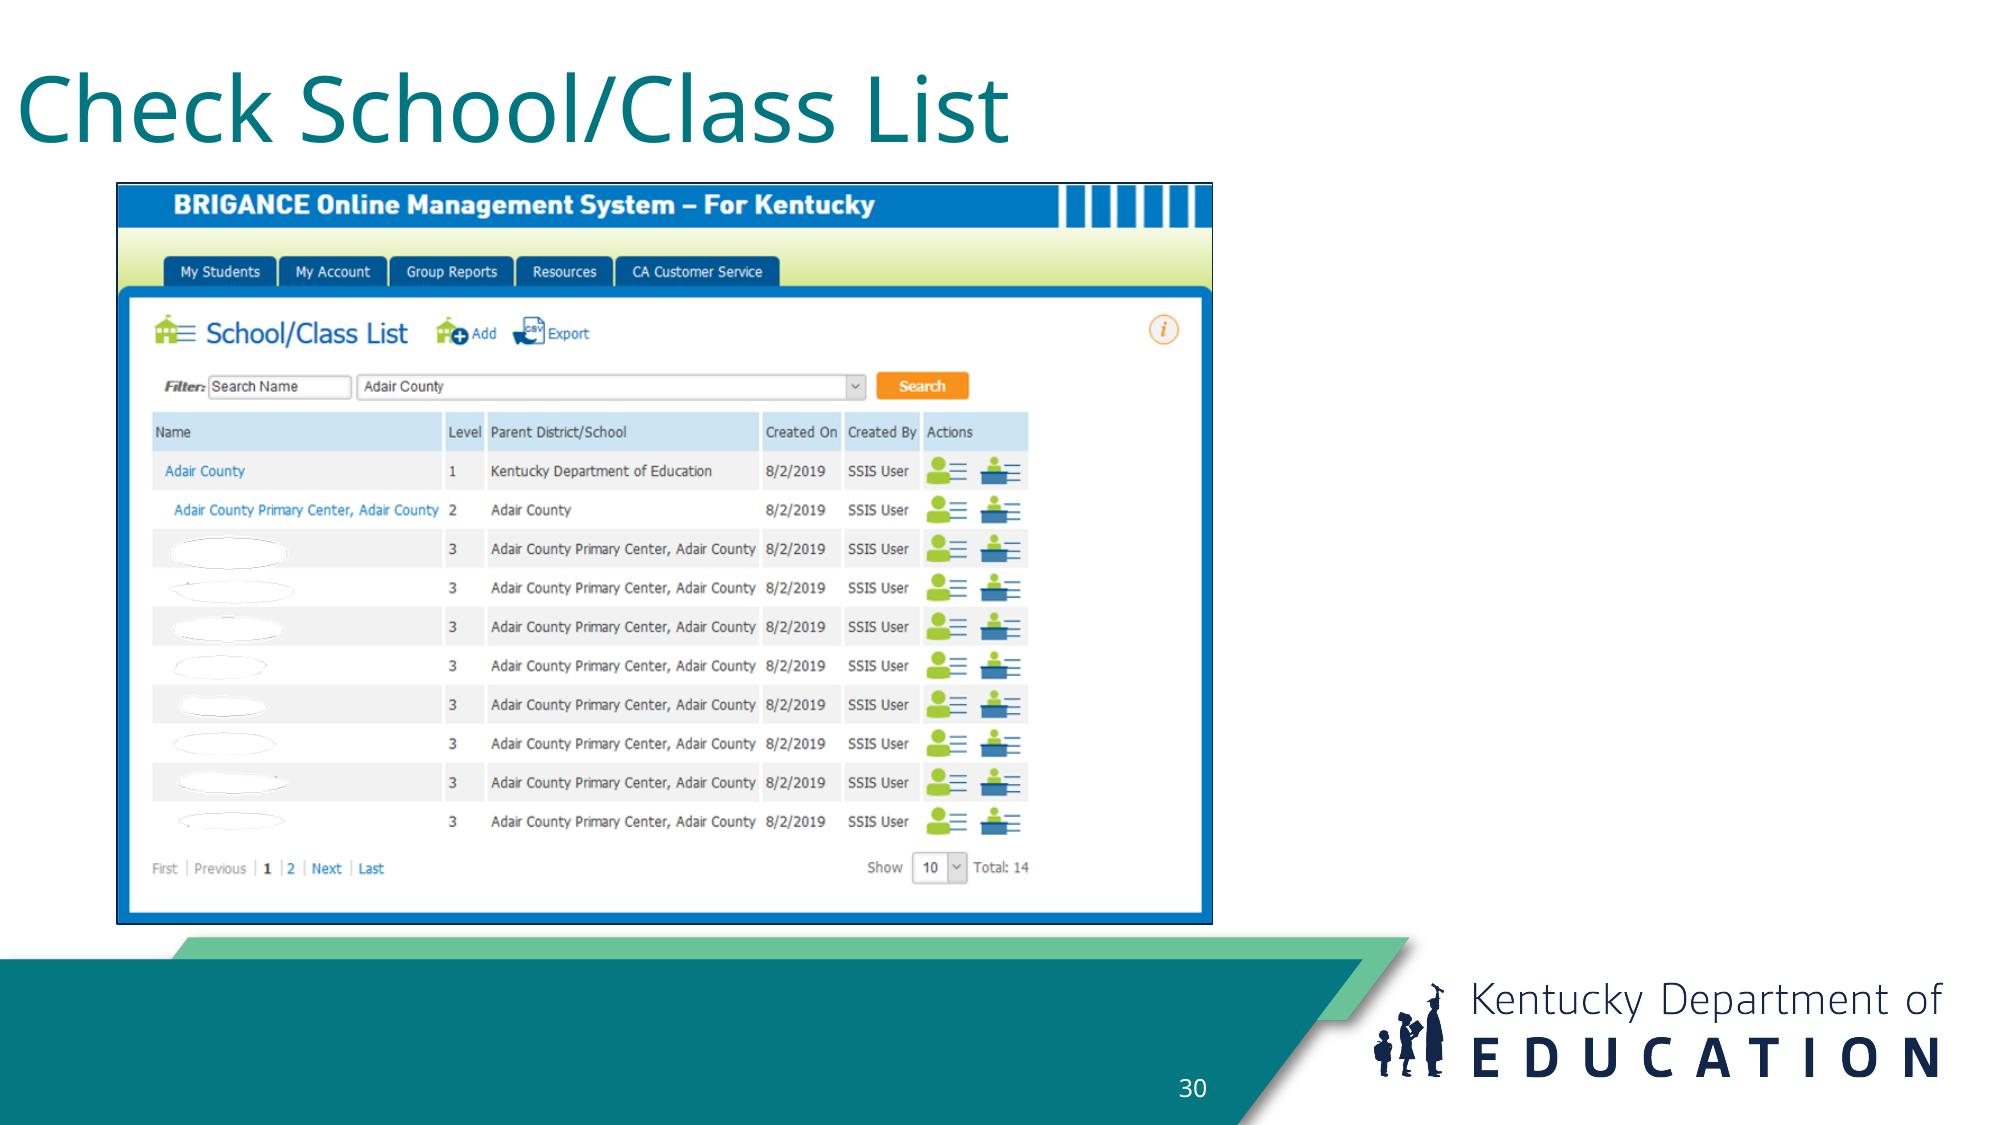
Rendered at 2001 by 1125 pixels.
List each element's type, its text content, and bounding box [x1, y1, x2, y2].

picture [117, 183, 1212, 924]
picture [0, 0, 2001, 1125]
title Check School/Class List [0, 4, 1725, 222]
